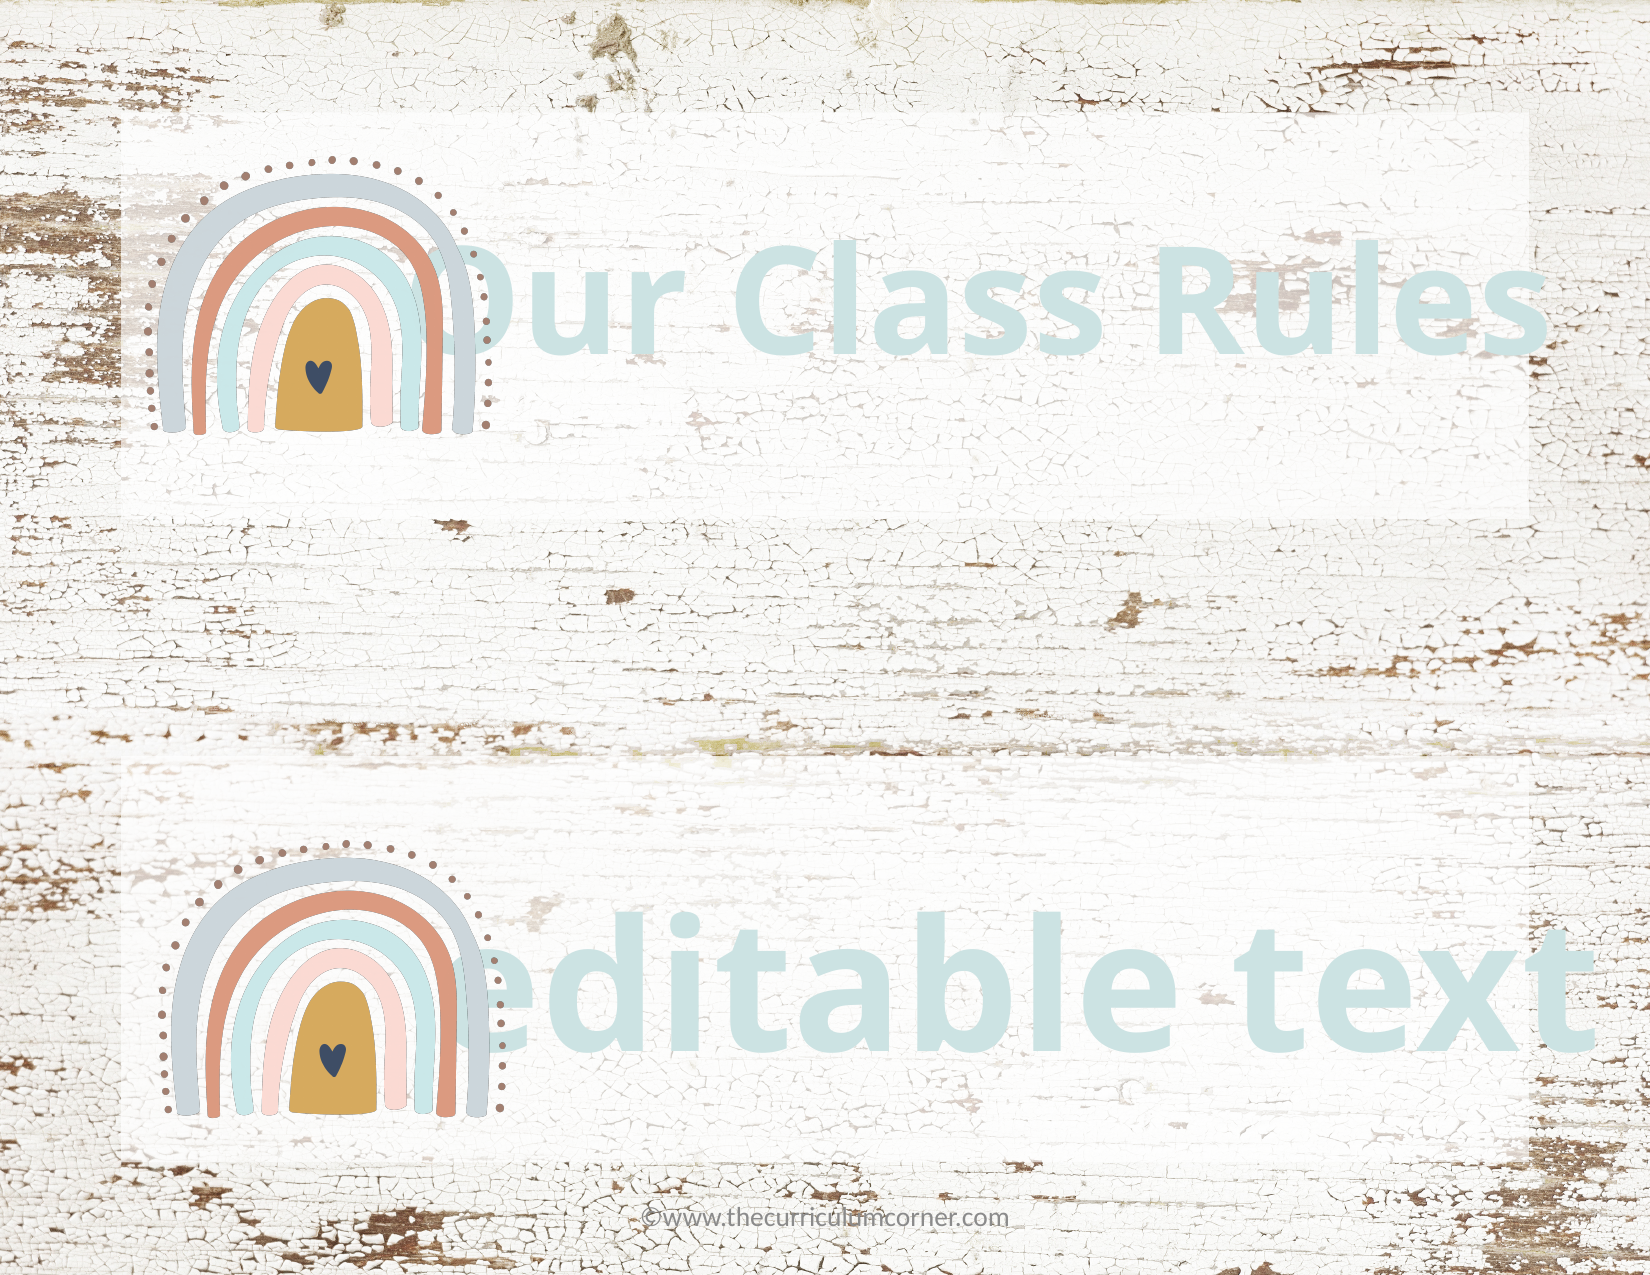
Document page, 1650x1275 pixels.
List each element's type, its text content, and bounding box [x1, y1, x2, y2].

text_box editable text [506, 860, 1650, 1096]
picture [158, 840, 506, 1119]
text_box Our Class Rules [492, 197, 1584, 392]
picture [0, 0, 1650, 1275]
text_box [120, 111, 1530, 520]
text_box [120, 755, 1530, 1163]
footer ©www.thecurriculumcorner.com [546, 1181, 1104, 1250]
